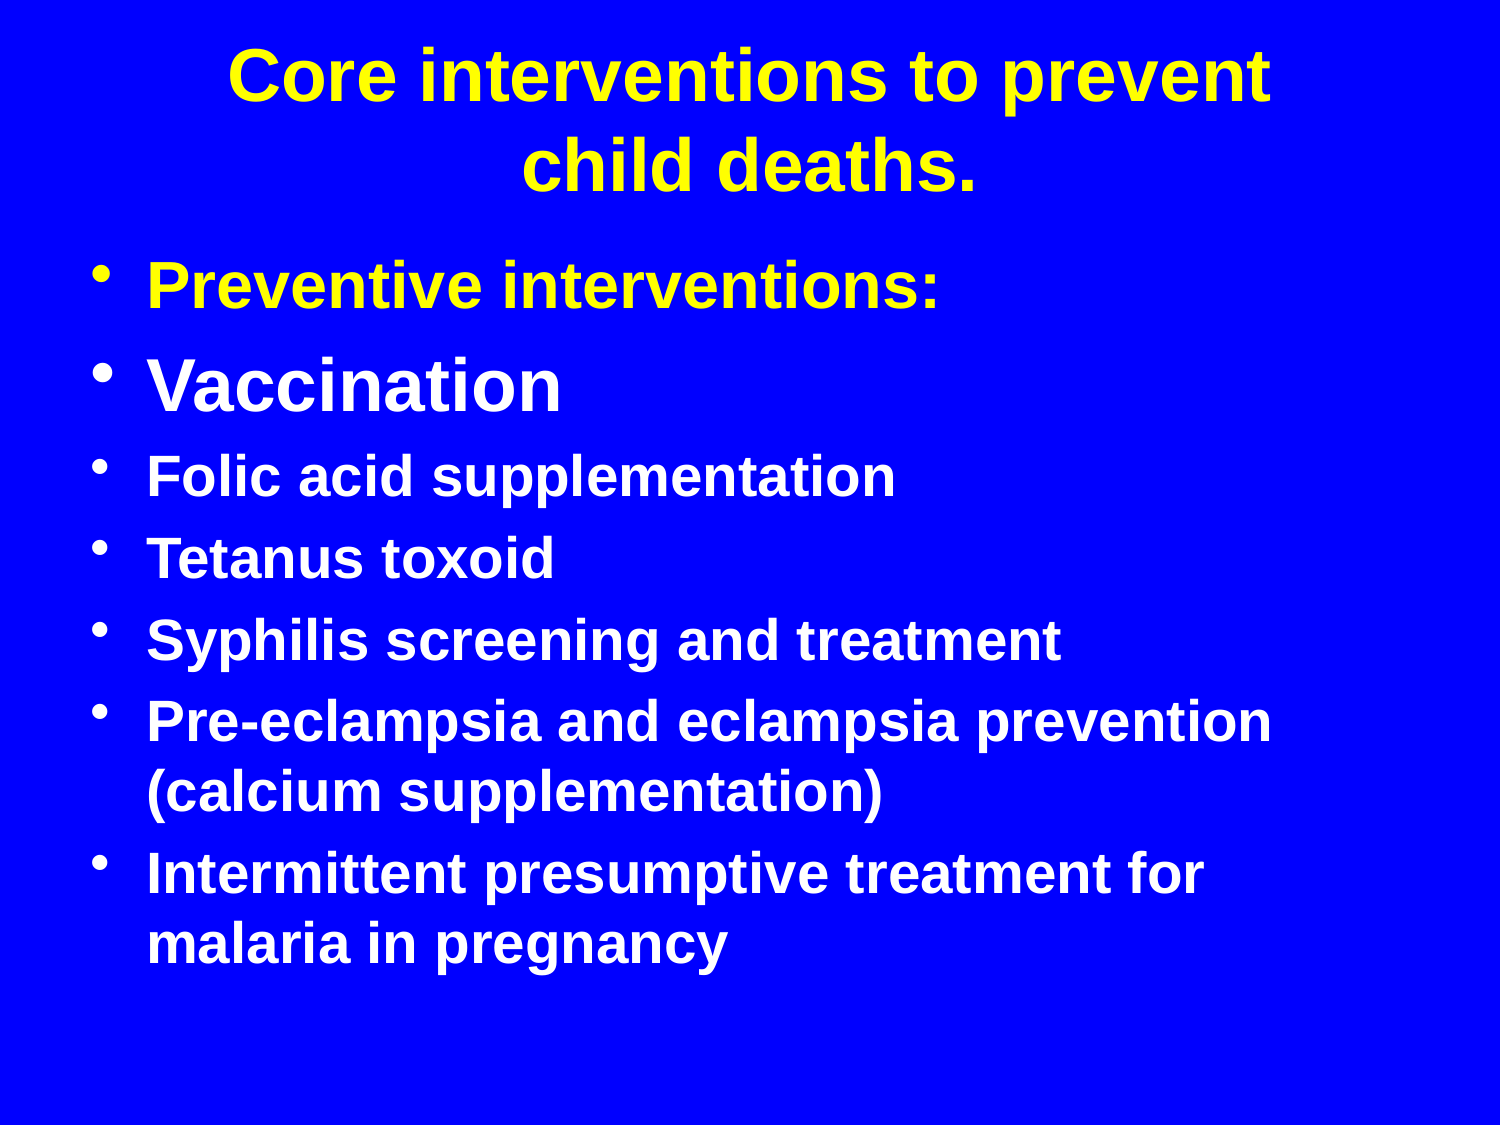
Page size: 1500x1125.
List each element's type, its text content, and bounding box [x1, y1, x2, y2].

list Preventive interventions: Vaccination Folic acid supplementation Tetanus toxoid Syphilis screening and treatment Pre-eclampsia and eclampsia prevention (calcium supplementation) Intermittent presumptive treatment for malaria in pregnancy [74, 234, 1426, 1125]
title Core interventions to prevent child deaths. [74, 44, 1426, 188]
